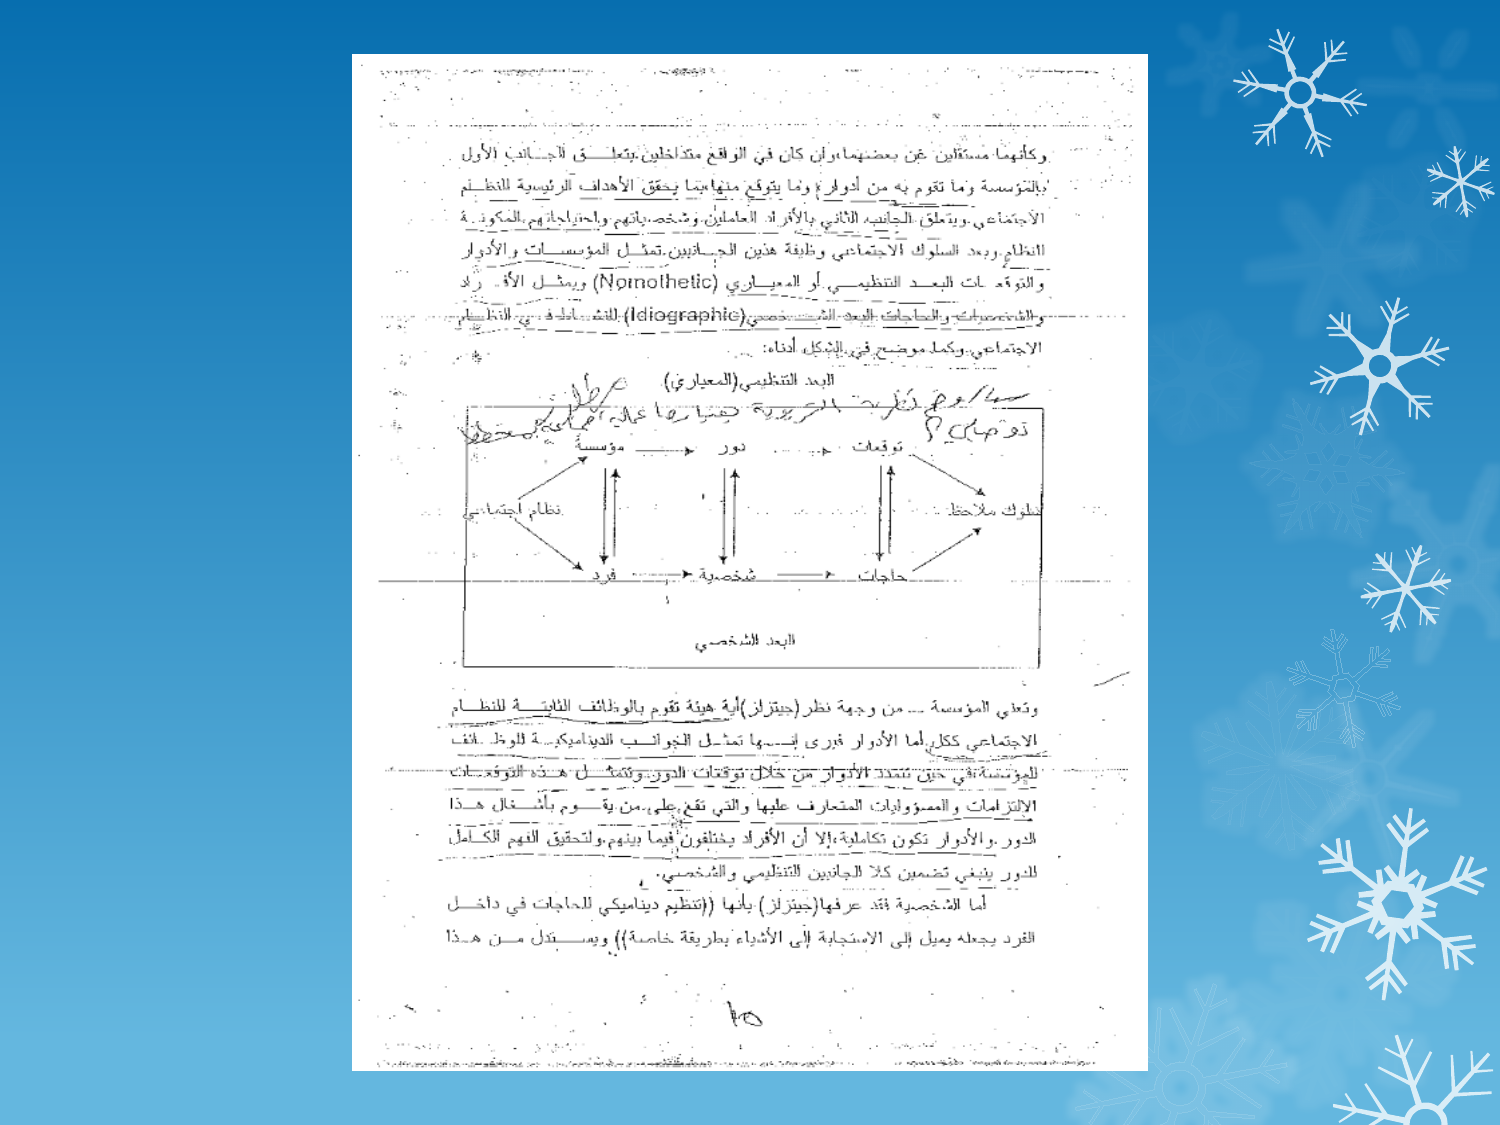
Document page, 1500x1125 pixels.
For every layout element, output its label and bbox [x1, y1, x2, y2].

picture [351, 53, 1148, 1071]
